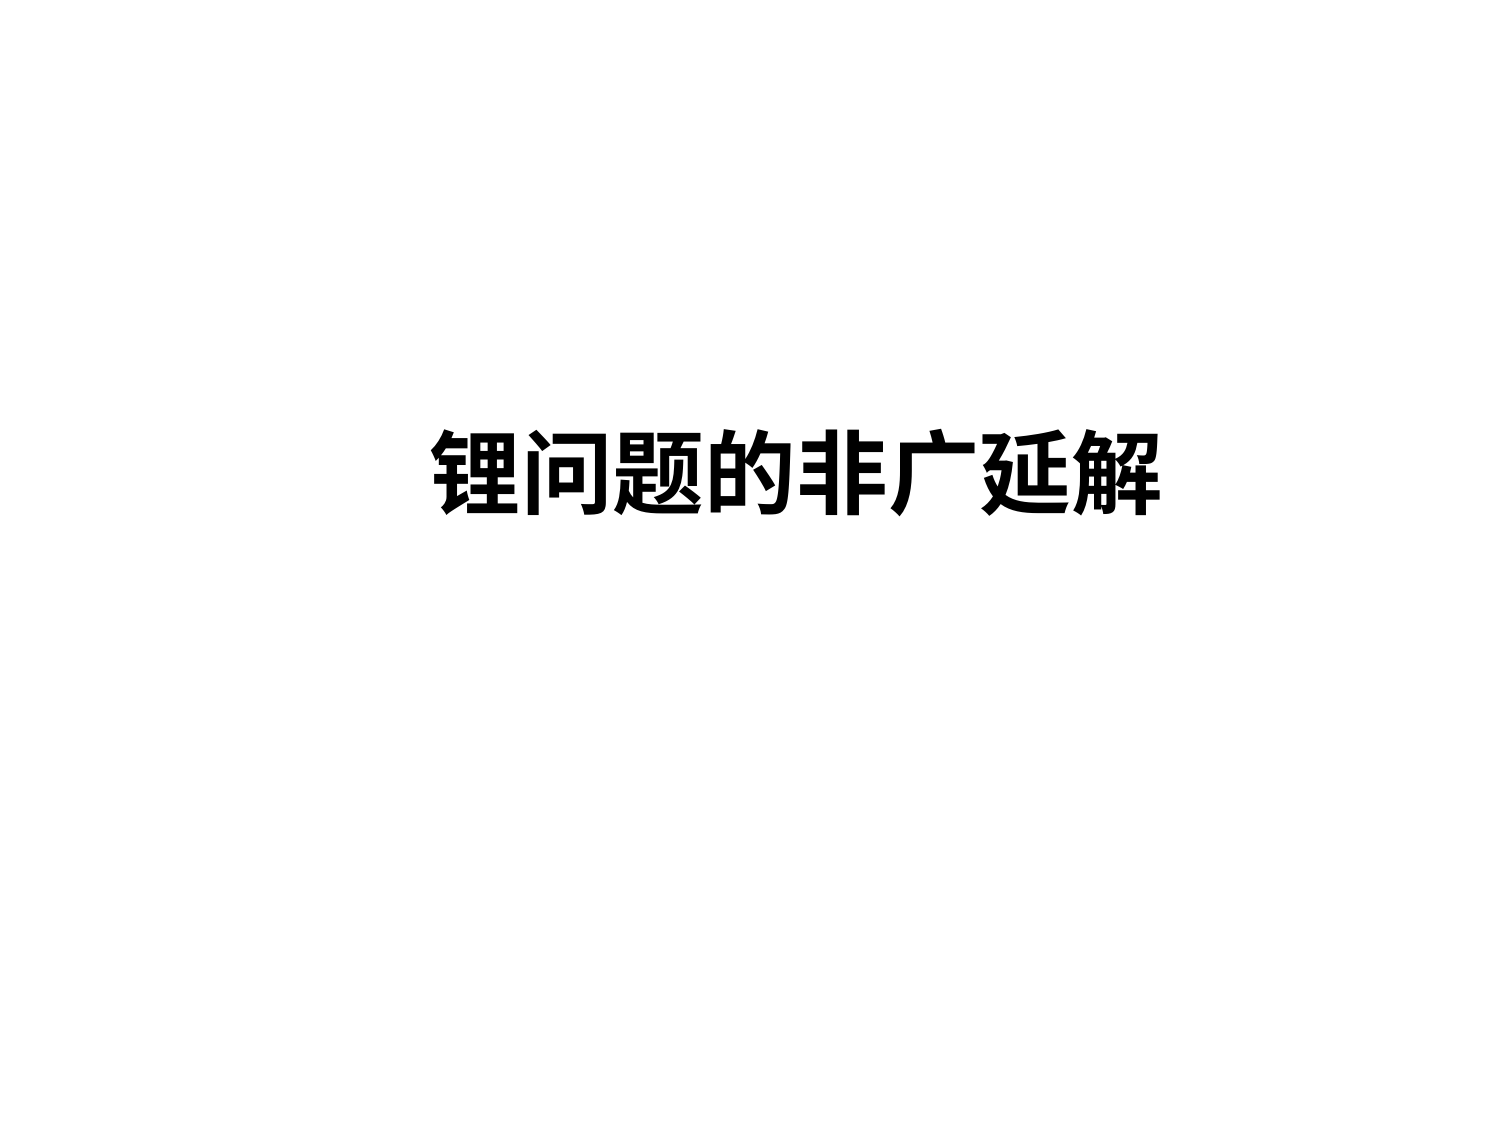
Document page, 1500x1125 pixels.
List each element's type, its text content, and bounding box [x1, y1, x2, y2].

text_box 锂问题的非广延解 [100, 408, 1451, 527]
